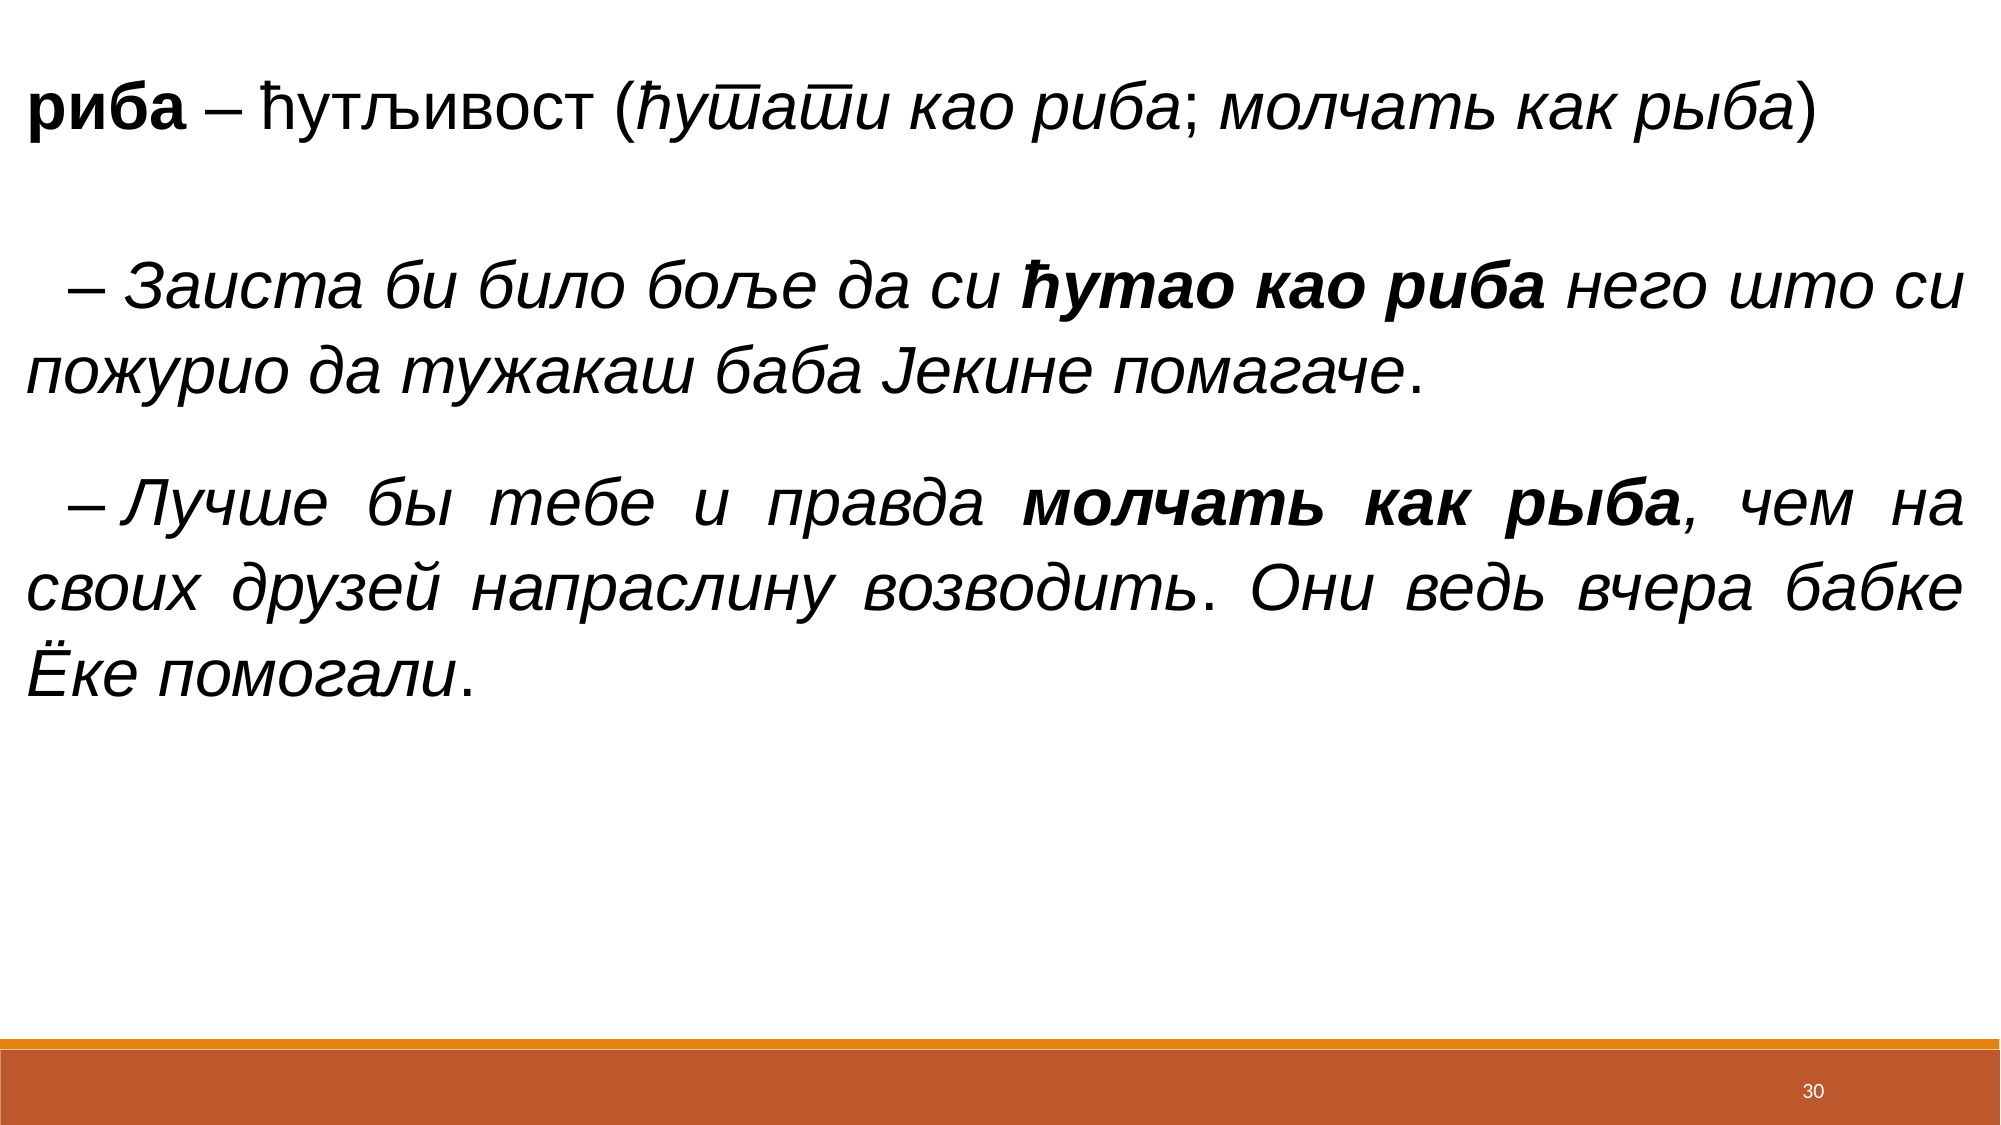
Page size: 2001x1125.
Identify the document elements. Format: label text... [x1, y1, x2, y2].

text_box риба ‒ ћутљивост (ћутати као риба; молчать как рыба) – Заиста би било боље да си ћутао као риба него што си пожурио да тужакаш баба Јекине помагаче. – Лучше бы тебе и правда молчать как рыба, чем на своих друзей напраслину возводить. Они ведь вчера бабке Ёке помогали. [12, 50, 1981, 718]
slide_number 30 [1624, 1059, 1840, 1120]
